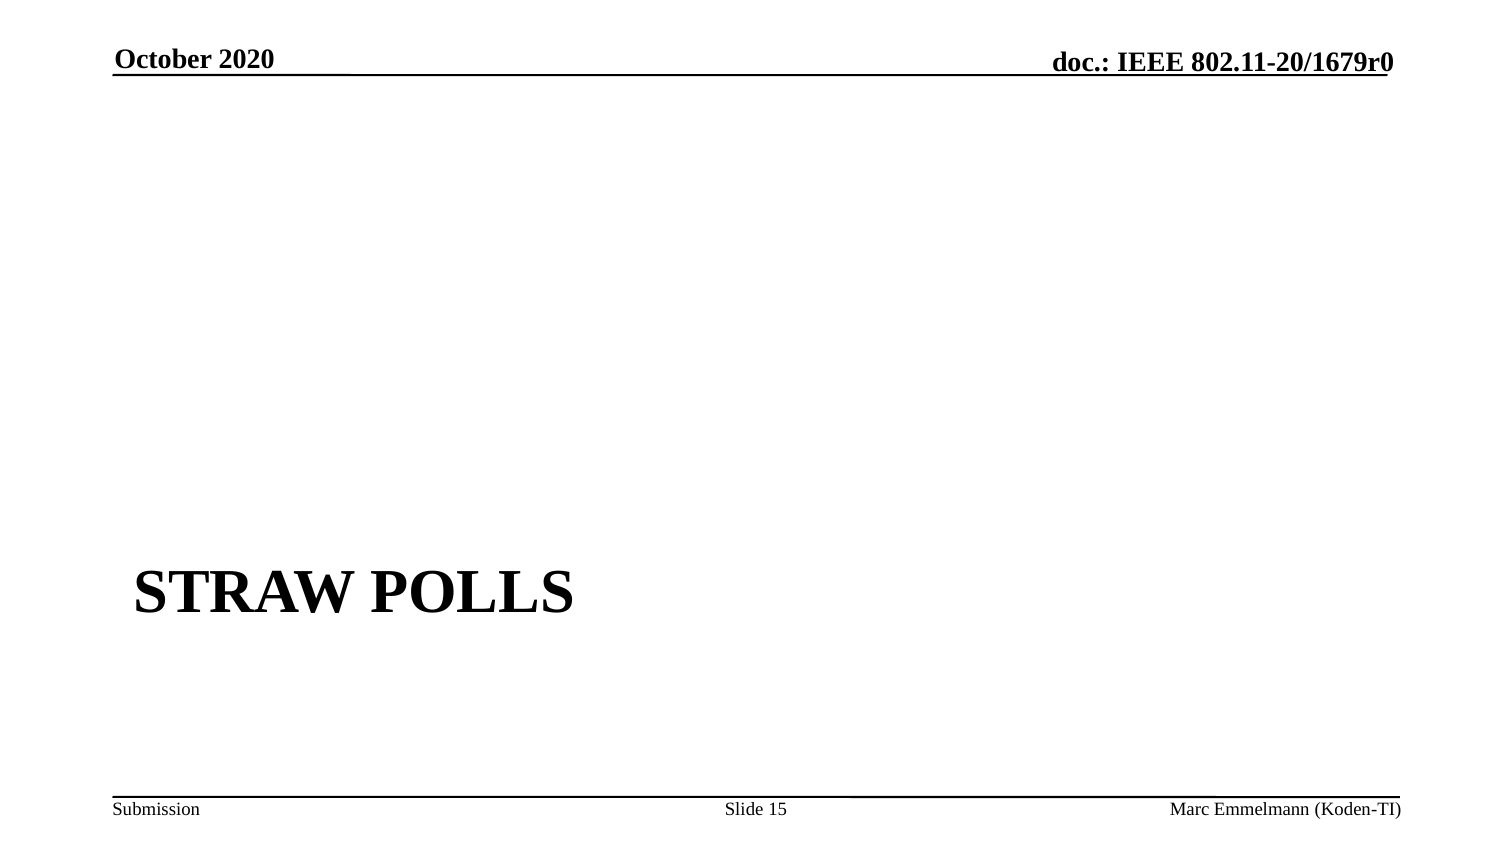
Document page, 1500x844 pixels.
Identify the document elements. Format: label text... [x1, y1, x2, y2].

slide_number Slide 15 [712, 796, 800, 842]
footer Marc Emmelmann (Koden-TI) [878, 796, 1402, 820]
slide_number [114, 40, 423, 75]
title Straw Polls [118, 541, 1394, 710]
